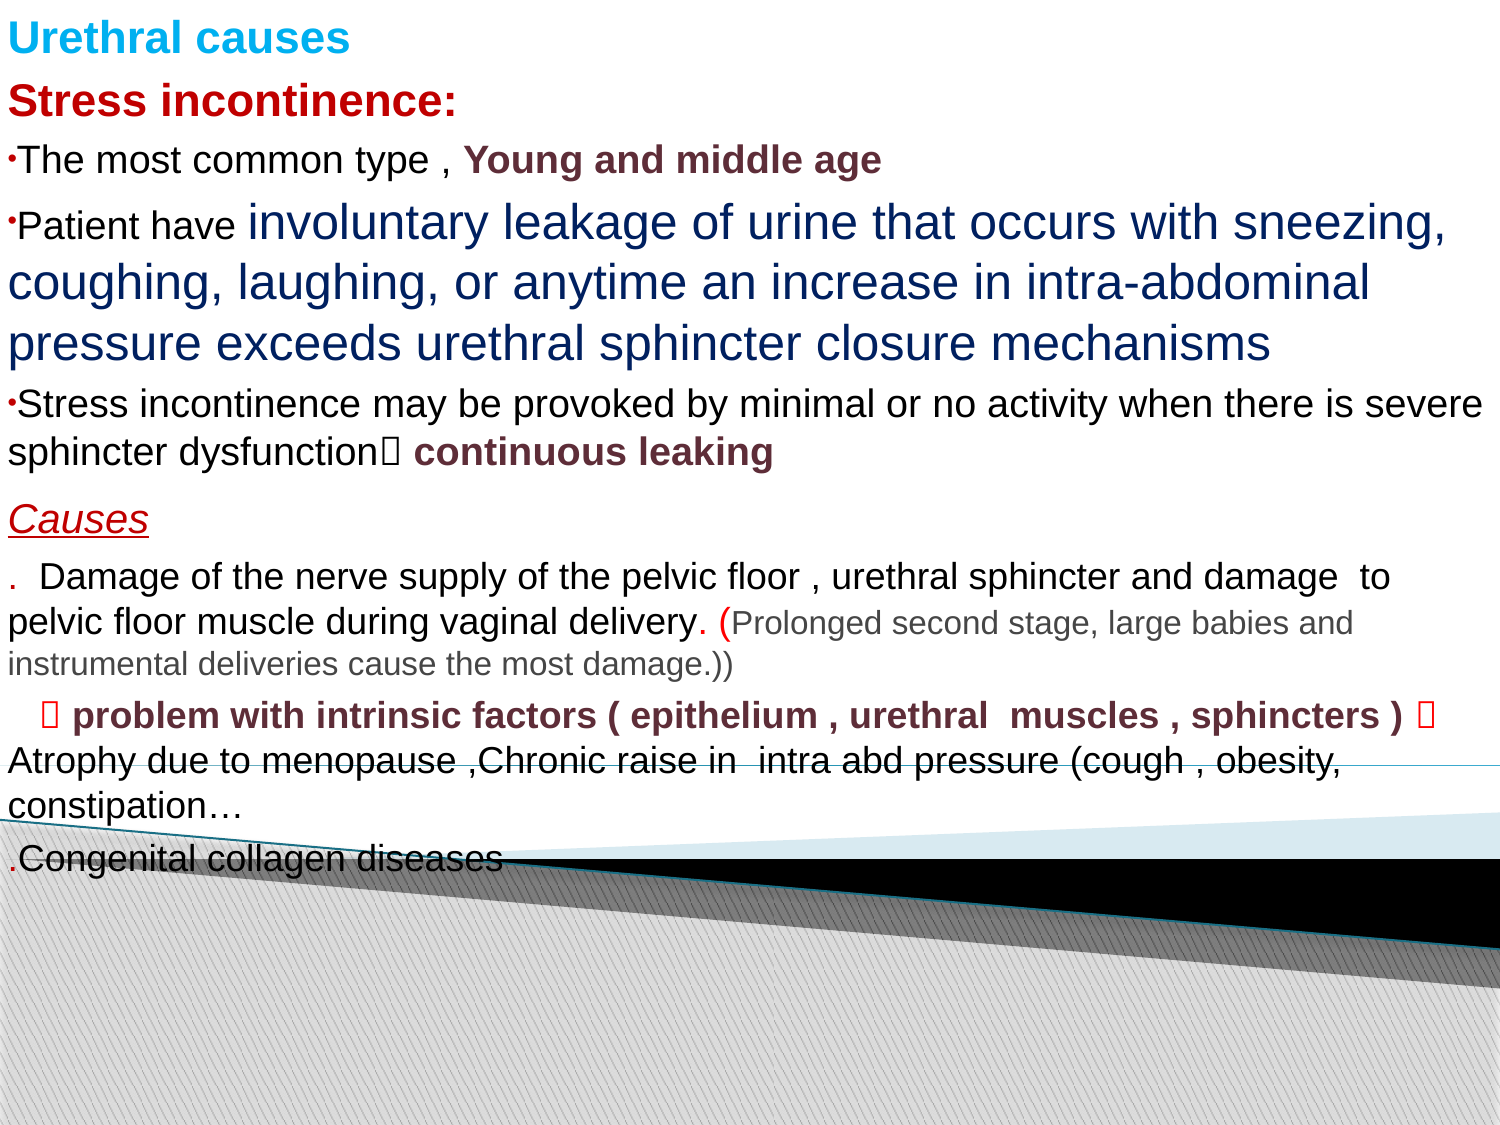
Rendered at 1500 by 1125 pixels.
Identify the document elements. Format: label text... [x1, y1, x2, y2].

subtitle Urethral causes Stress incontinence: The most common type , Young and middle age Patient have involuntary leakage of urine that occurs with sneezing, coughing, laughing, or anytime an increase in intra-abdominal pressure exceeds urethral sphincter closure mechanisms Stress incontinence may be provoked by minimal or no activity when there is severe sphincter dysfunction continuous leaking Causes . Damage of the nerve supply of the pelvic floor , urethral sphincter and damage to pelvic floor muscle during vaginal delivery. (Prolonged second stage, large babies and instrumental deliveries cause the most damage.))  problem with intrinsic factors ( epithelium , urethral muscles , sphincters )  Atrophy due to menopause ,Chronic raise in intra abd pressure (cough , obesity, constipation… .Congenital collagen diseases [0, 0, 1500, 1100]
